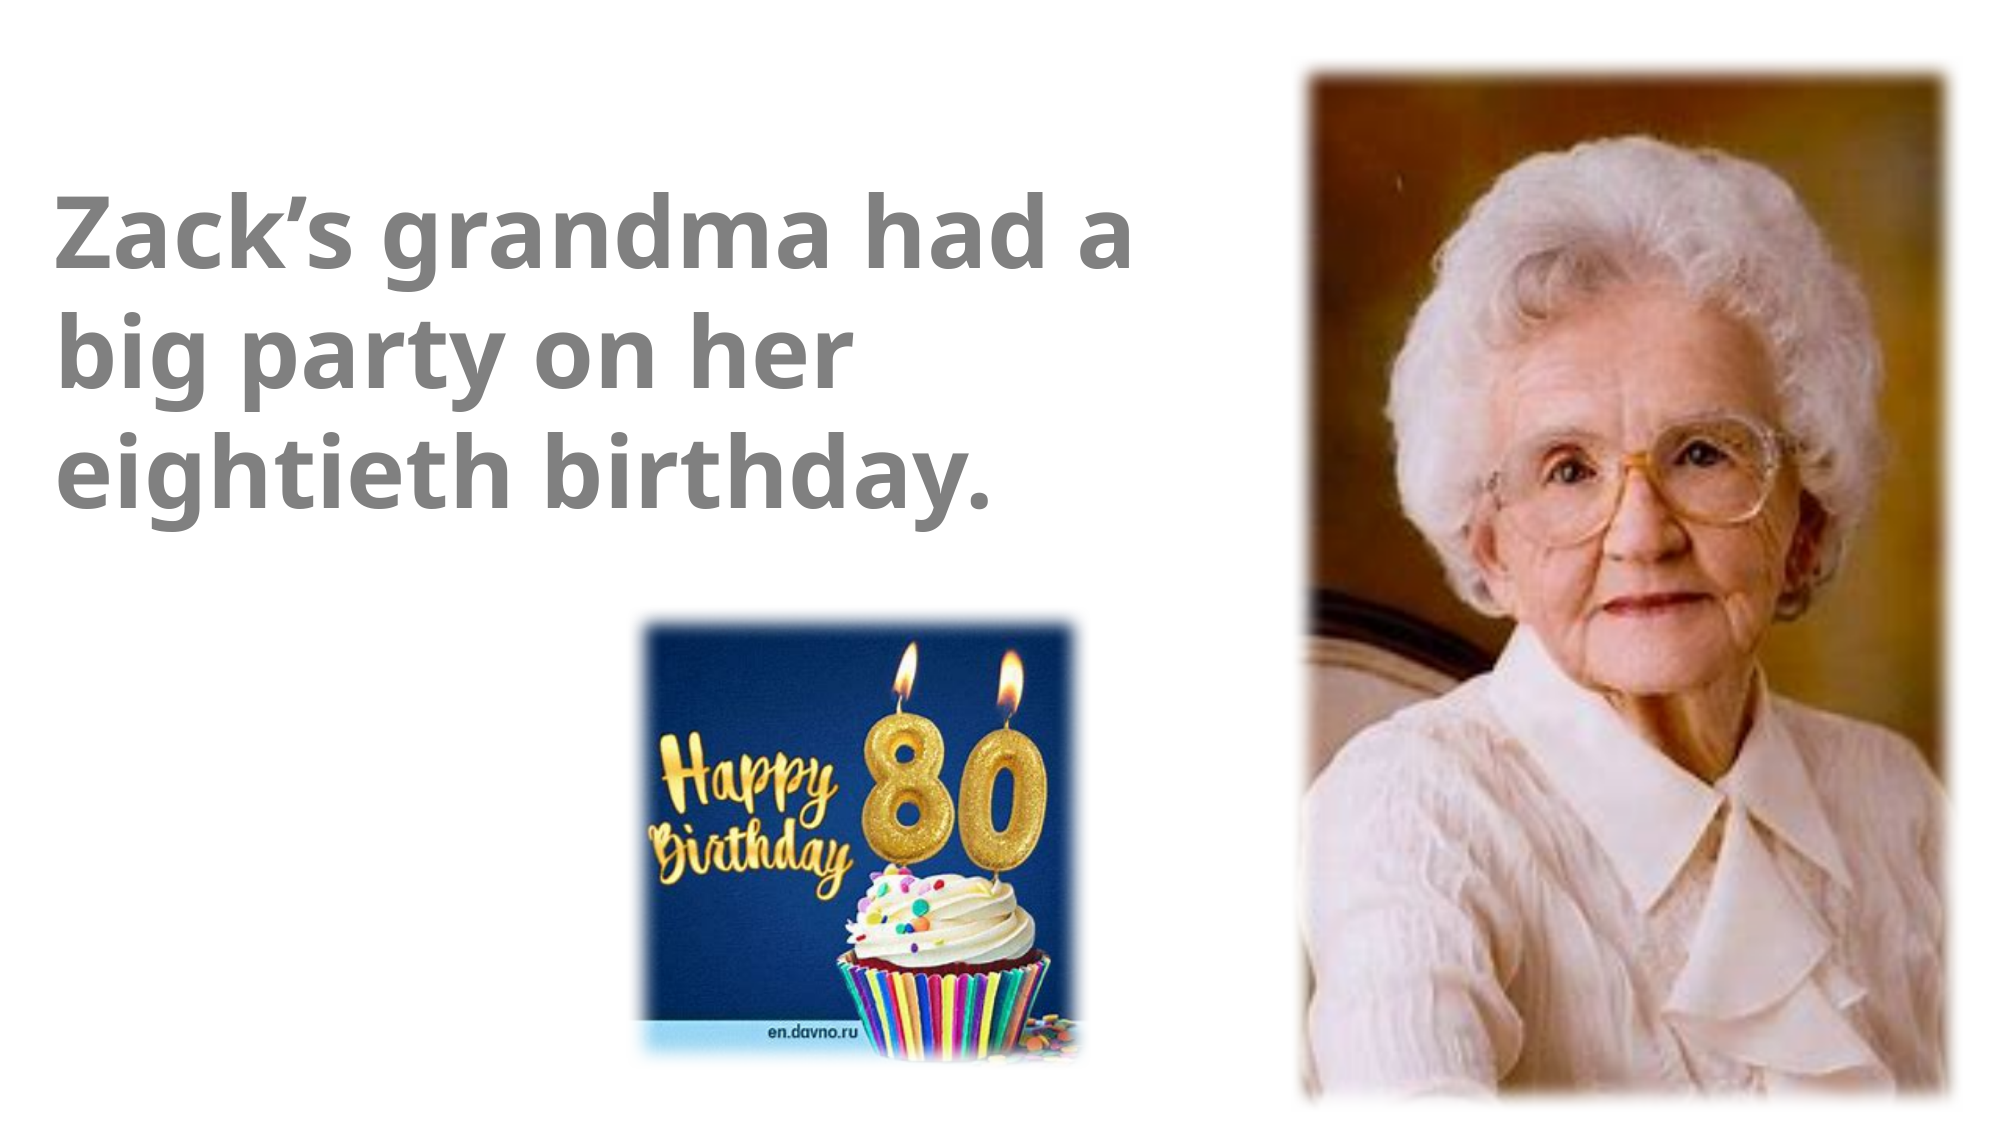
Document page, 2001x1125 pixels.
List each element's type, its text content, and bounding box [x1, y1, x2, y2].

text_box Zack’s grandma had a big party on her eightieth birthday. [39, 161, 1187, 537]
picture [1291, 56, 1963, 1112]
picture [626, 605, 1091, 1070]
